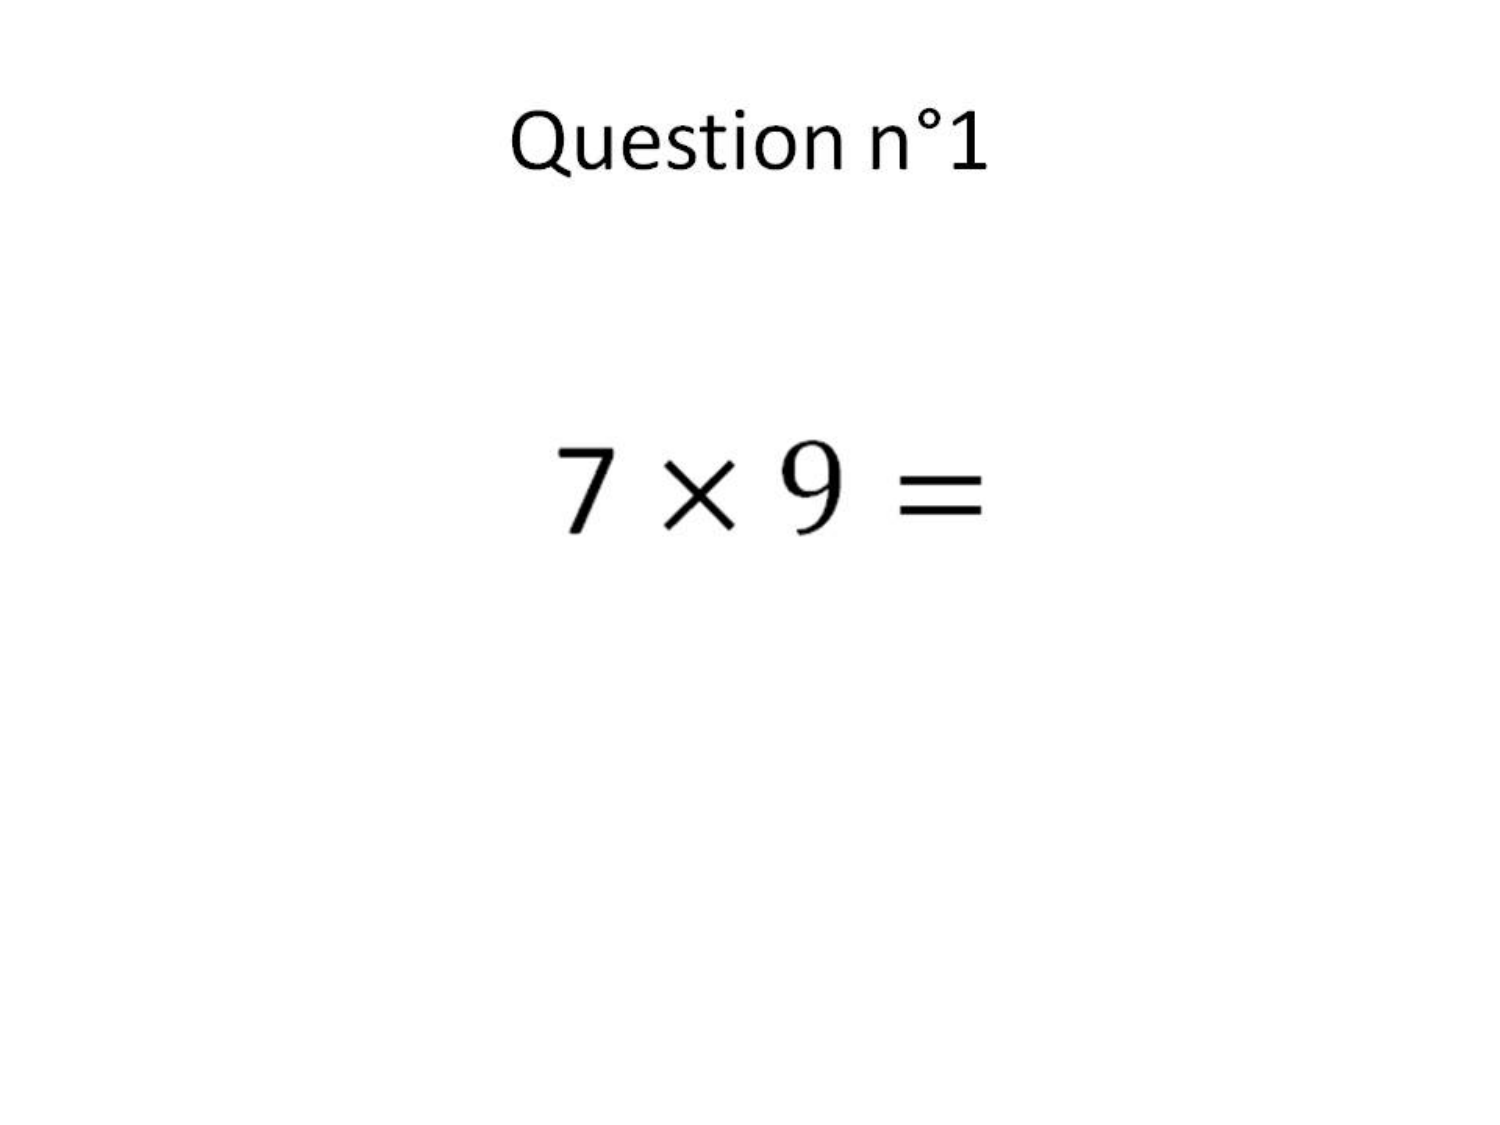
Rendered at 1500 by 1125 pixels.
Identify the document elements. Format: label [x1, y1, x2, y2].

list [0, 0, 1500, 1125]
